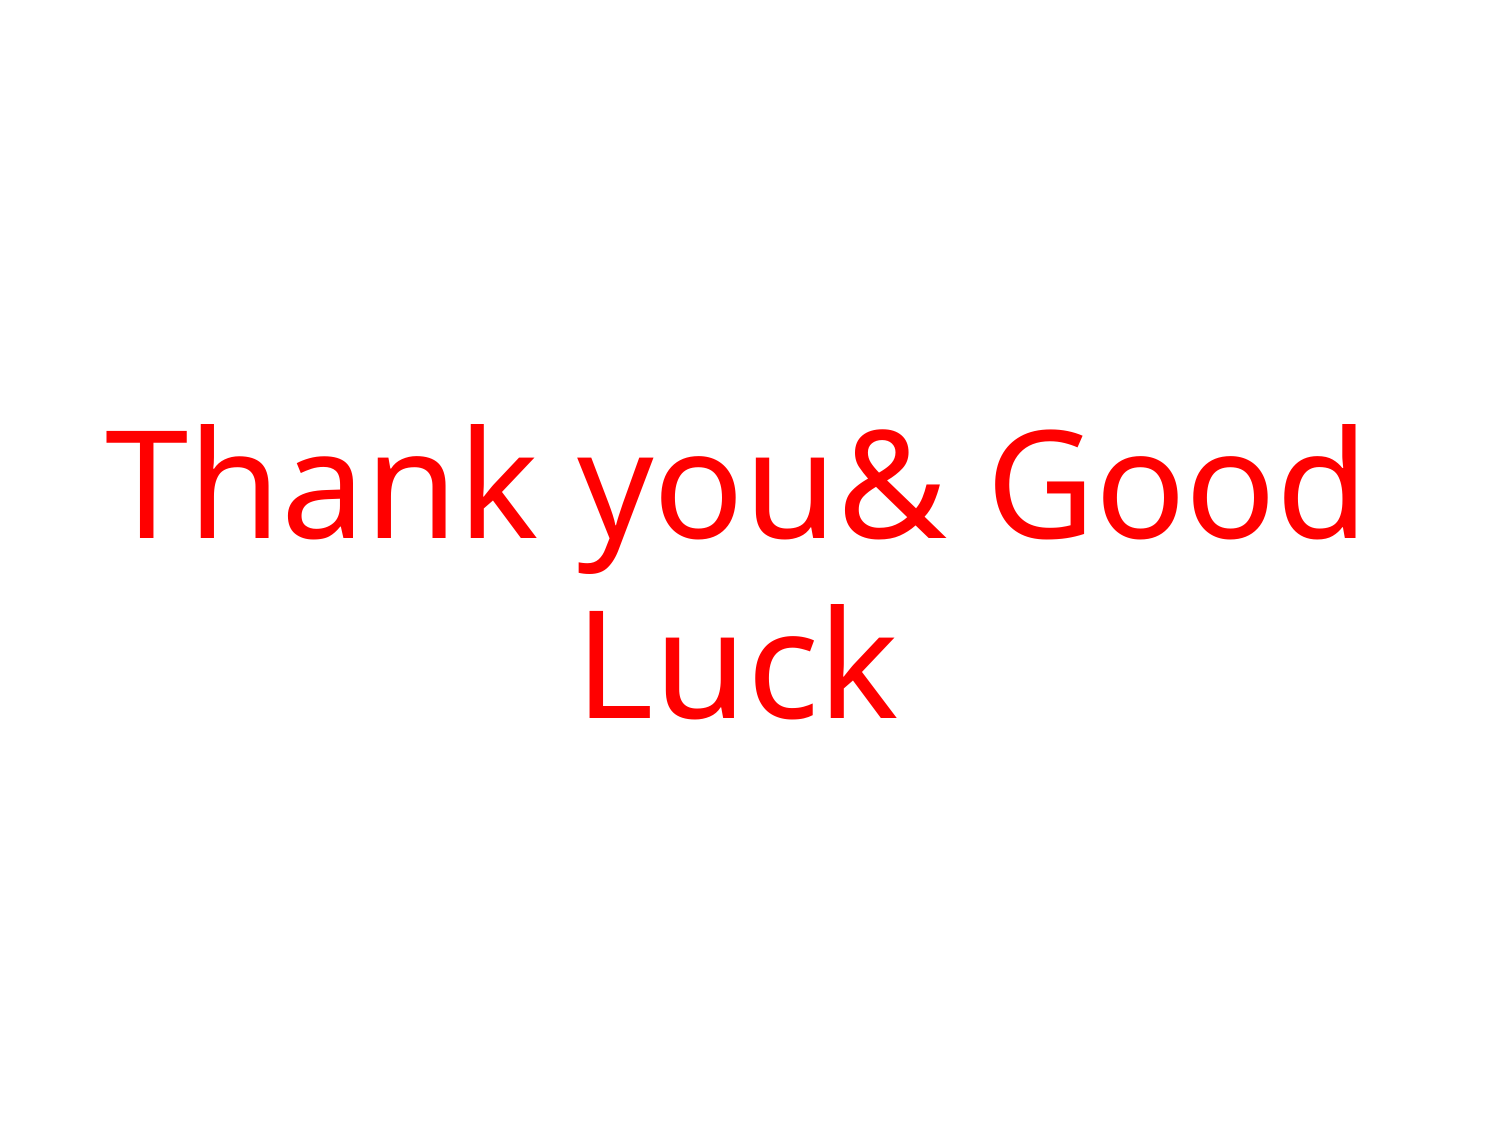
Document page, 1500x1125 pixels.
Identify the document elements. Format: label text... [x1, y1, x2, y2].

title Thank you& Good Luck [62, 474, 1413, 663]
